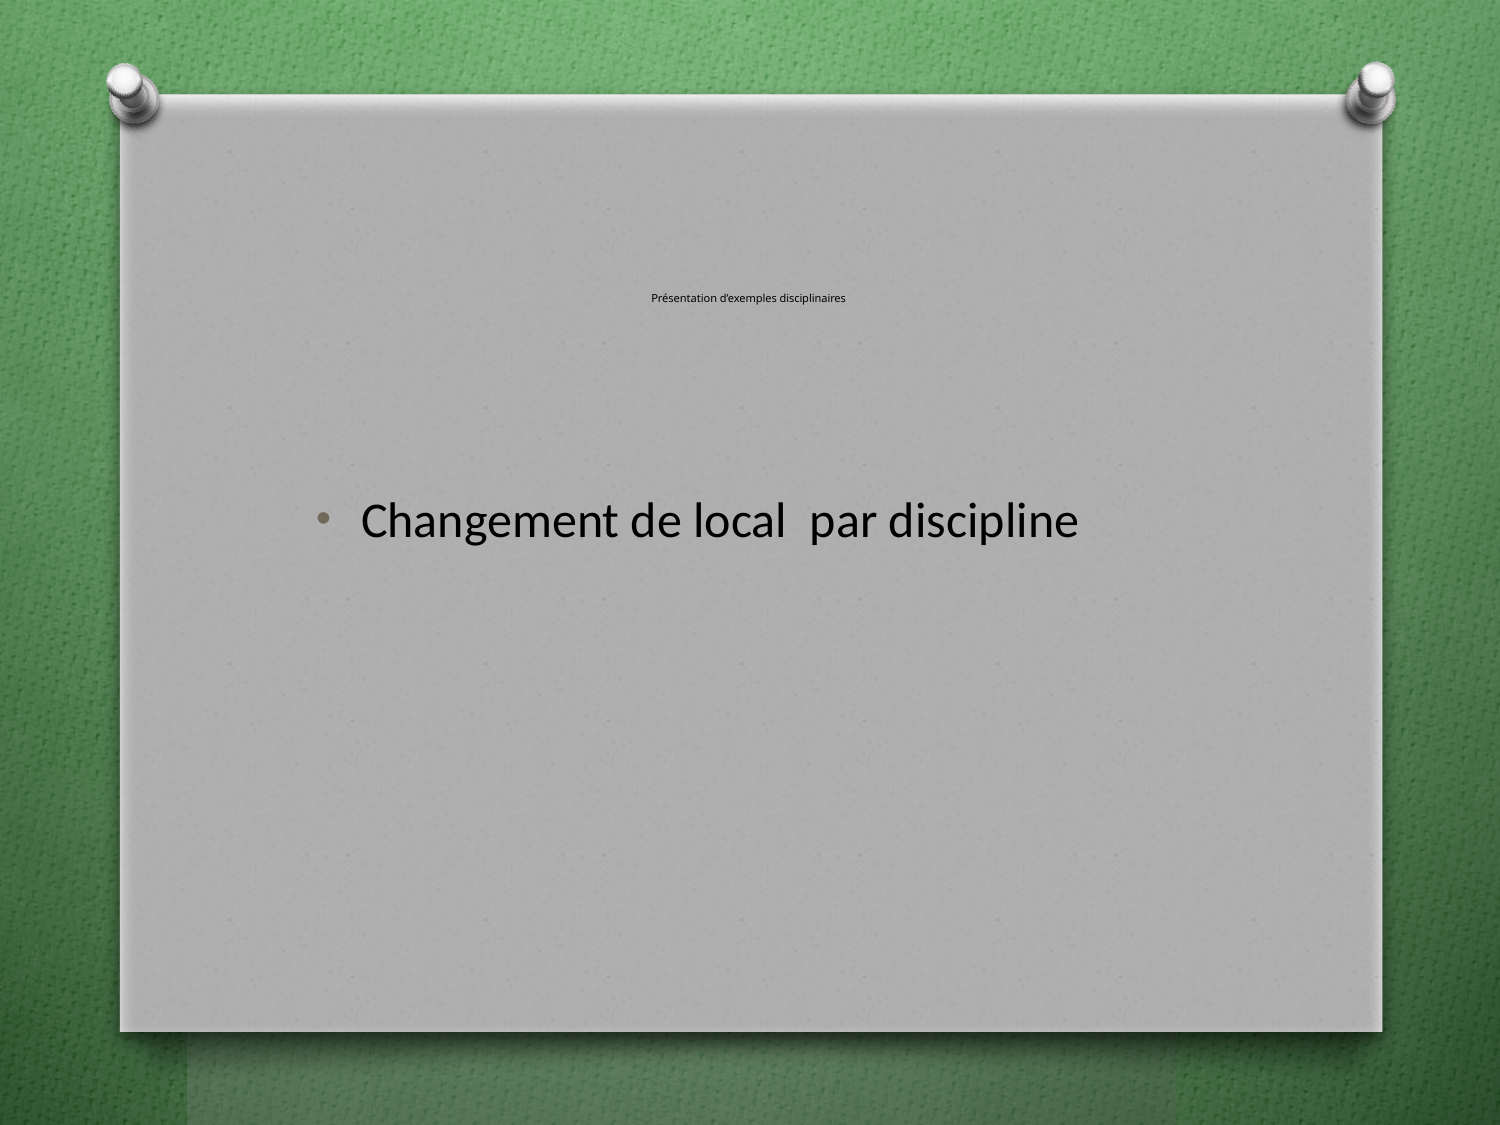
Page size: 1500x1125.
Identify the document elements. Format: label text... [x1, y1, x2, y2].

list Changement de local par discipline [301, 479, 1257, 987]
title Présentation d’exemples disciplinaires [187, 255, 1313, 342]
picture [75, 29, 198, 153]
picture [1317, 35, 1439, 156]
